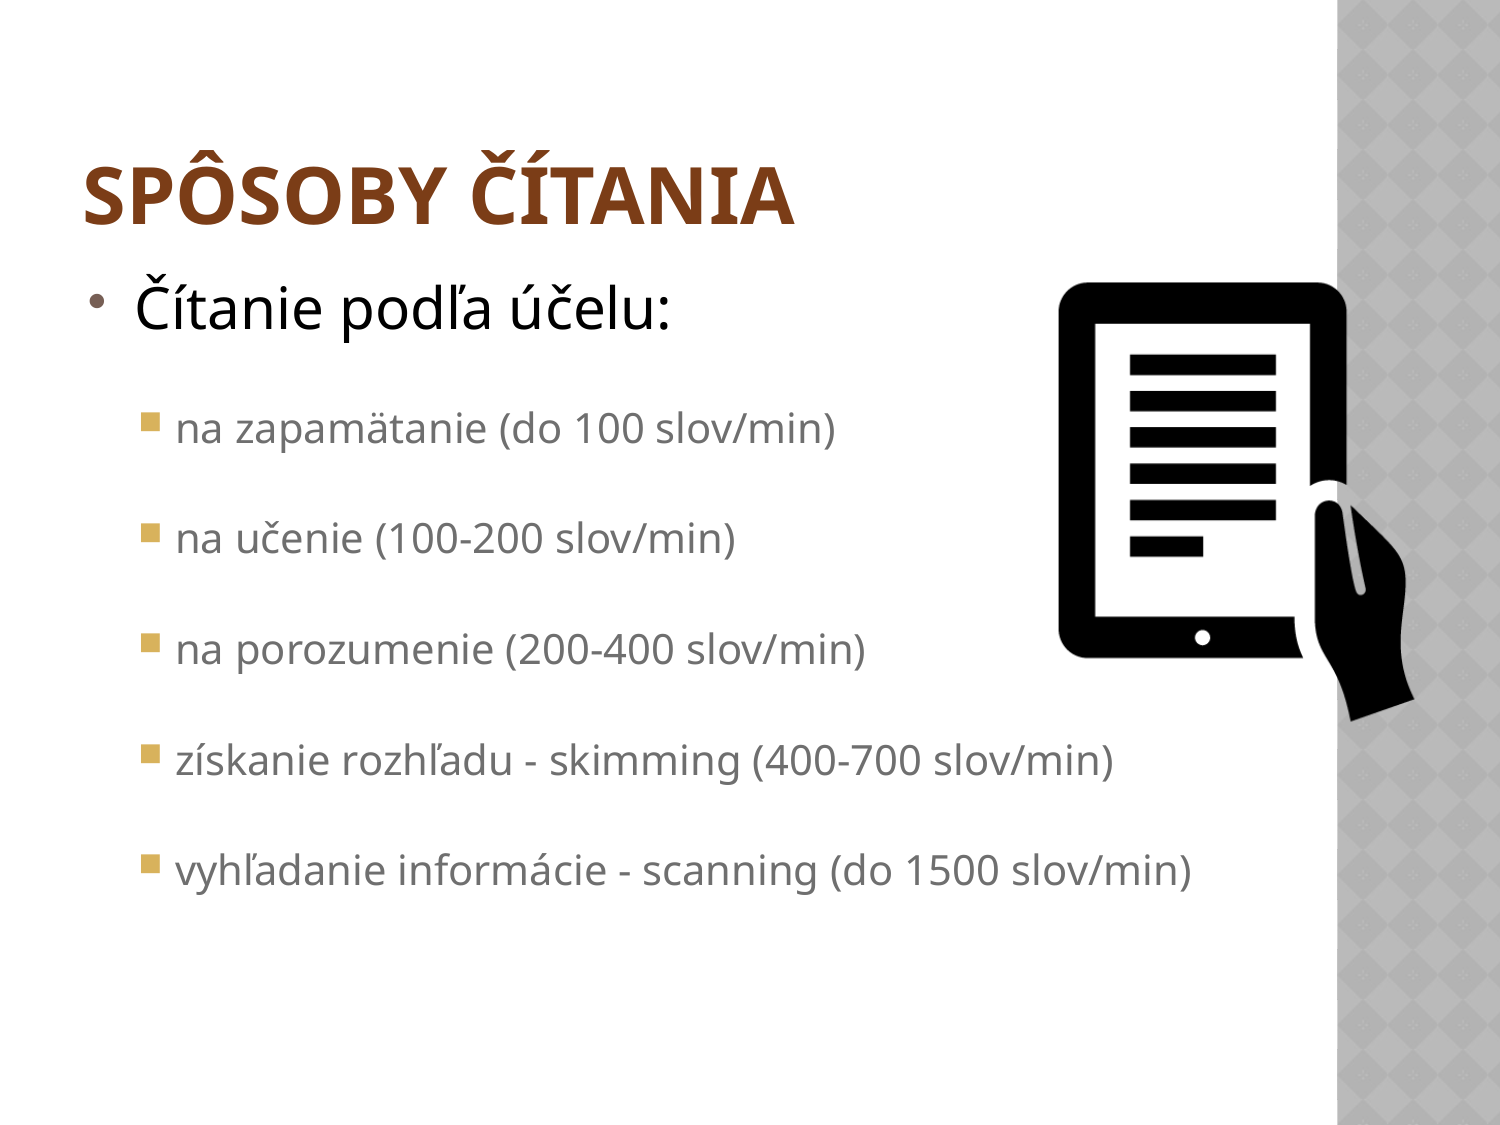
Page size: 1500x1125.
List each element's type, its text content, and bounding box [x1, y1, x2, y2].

list Čítanie podľa účelu: na zapamätanie (do 100 slov/min) na učenie (100-200 slov/min) na porozumenie (200-400 slov/min) získanie rozhľadu - skimming (400-700 slov/min) vyhľadanie informácie - scanning (do 1500 slov/min) [75, 264, 1263, 1059]
picture [971, 237, 1500, 766]
title Spôsoby čítania [75, 52, 1263, 240]
